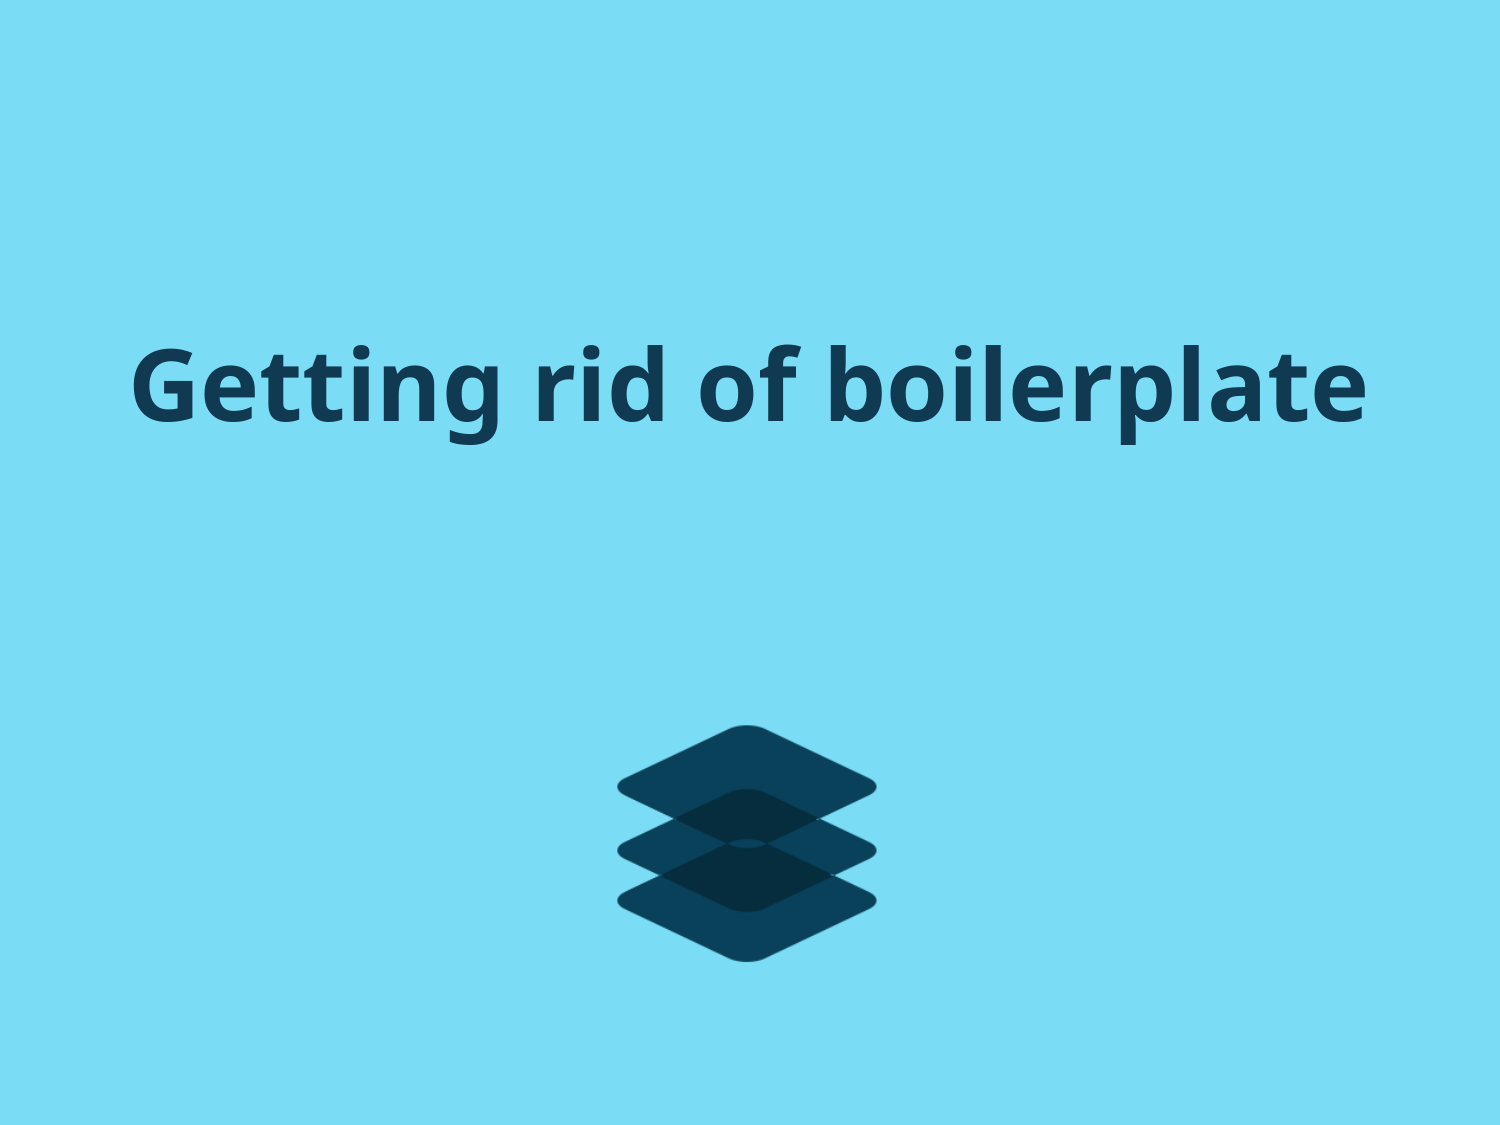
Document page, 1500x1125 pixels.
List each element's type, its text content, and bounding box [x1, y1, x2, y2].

picture [395, 684, 1105, 1040]
title Getting rid of boilerplate [112, 261, 1388, 503]
